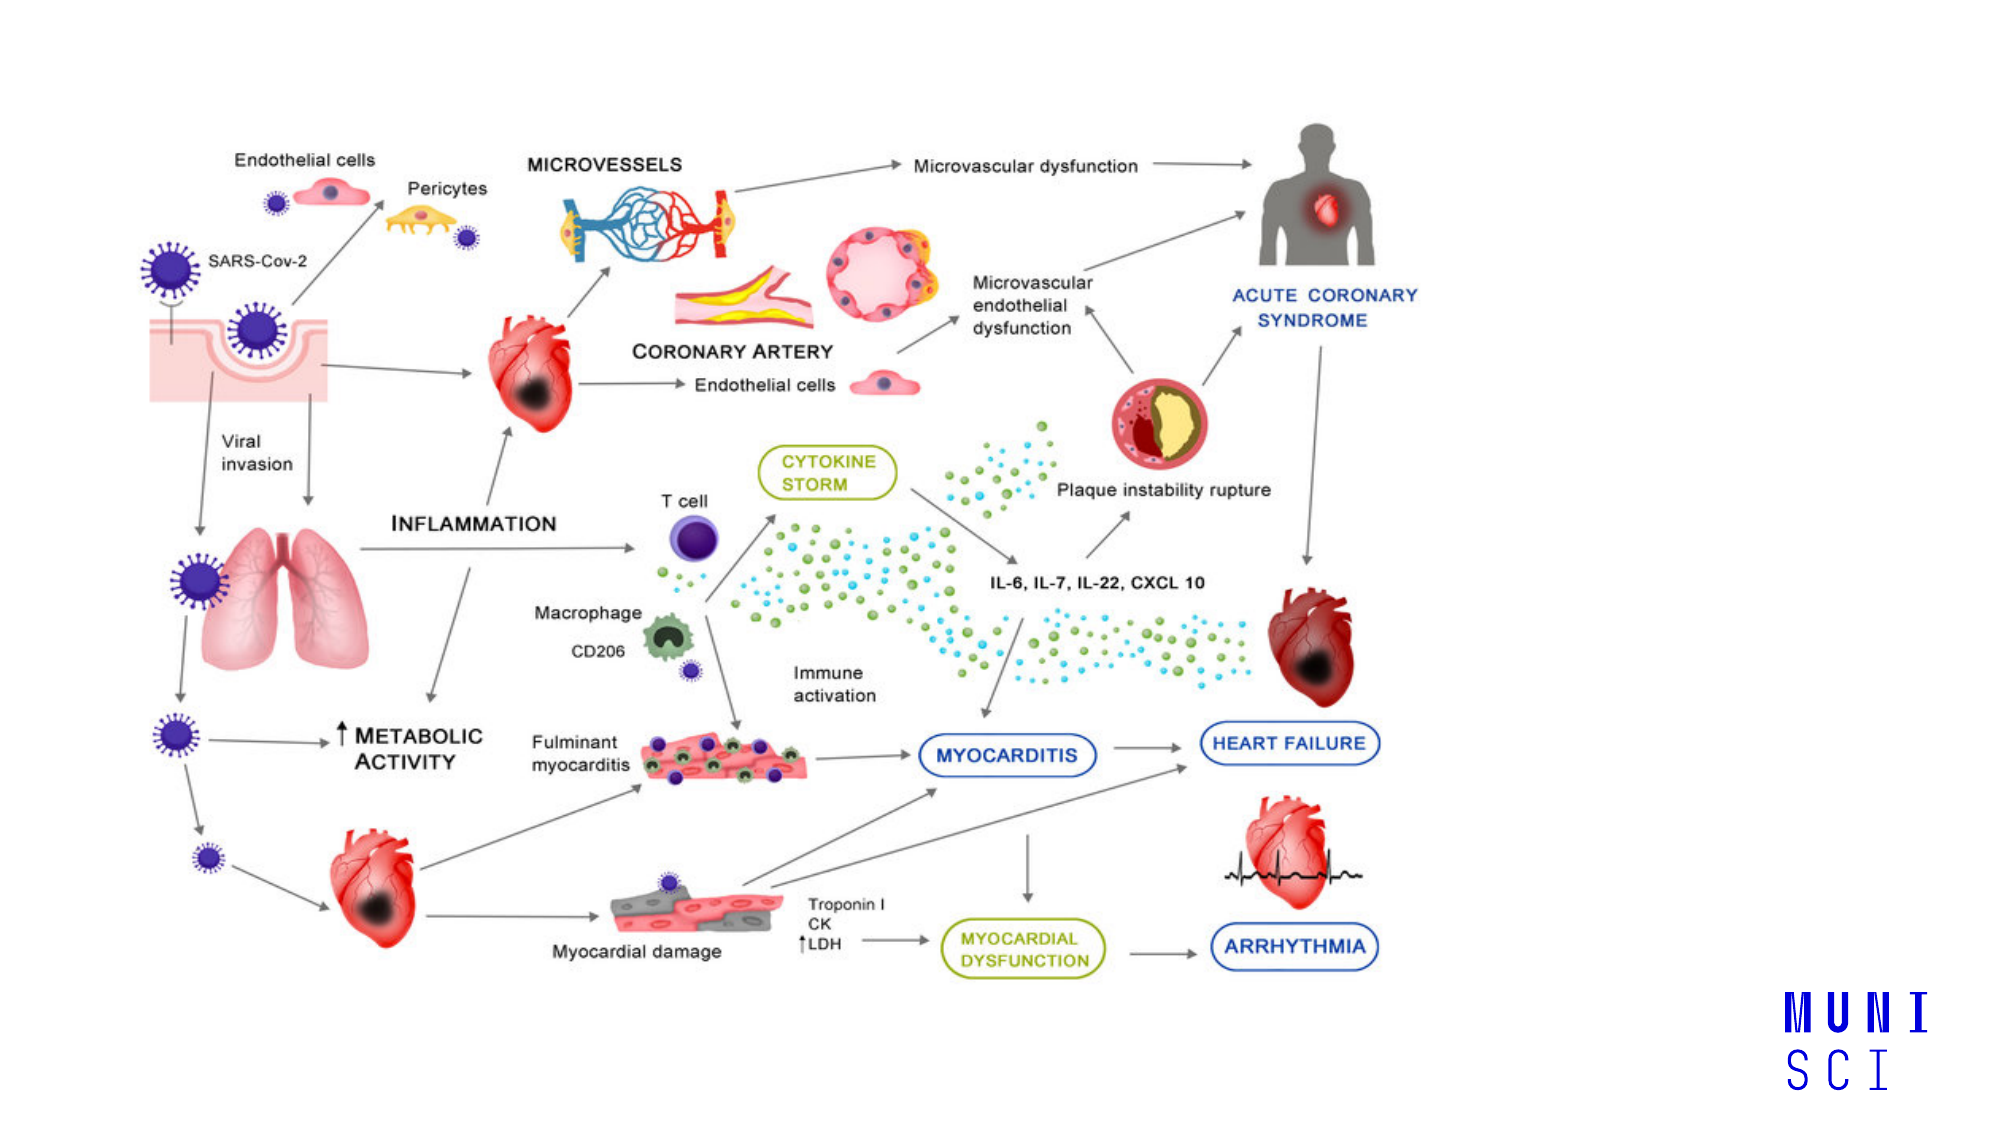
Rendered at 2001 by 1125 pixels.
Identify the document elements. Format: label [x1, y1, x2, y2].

list [99, 89, 1449, 1026]
